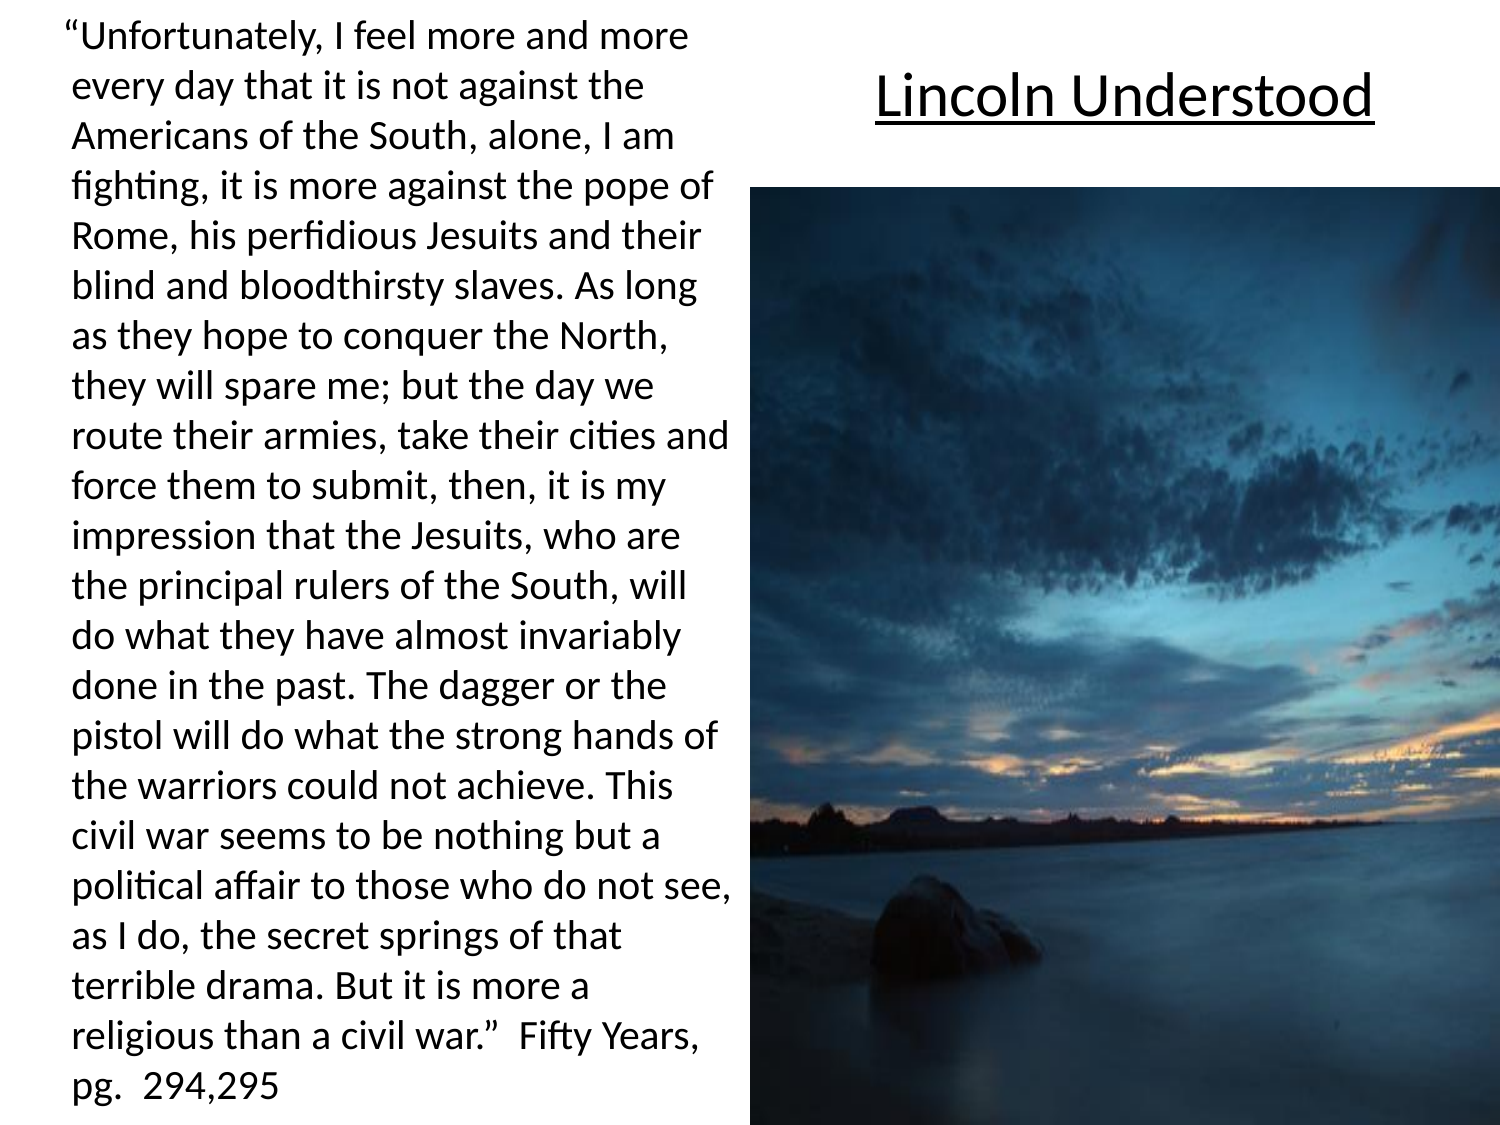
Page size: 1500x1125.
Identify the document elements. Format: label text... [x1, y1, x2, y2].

title Lincoln Understood [750, 45, 1500, 138]
list “Unfortunately, I feel more and more every day that it is not against the Americans of the South, alone, I am fighting, it is more against the pope of Rome, his perfidious Jesuits and their blind and bloodthirsty slaves. As long as they hope to conquer the North, they will spare me; but the day we route their armies, take their cities and force them to submit, then, it is my impression that the Jesuits, who are the principal rulers of the South, will do what they have almost invariably done in the past. The dagger or the pistol will do what the strong hands of the warriors could not achieve. This civil war seems to be nothing but a political affair to those who do not see, as I do, the secret springs of that terrible drama. But it is more a religious than a civil war.” Fifty Years, pg. 294,295 [0, 0, 750, 1125]
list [749, 187, 1500, 1125]
